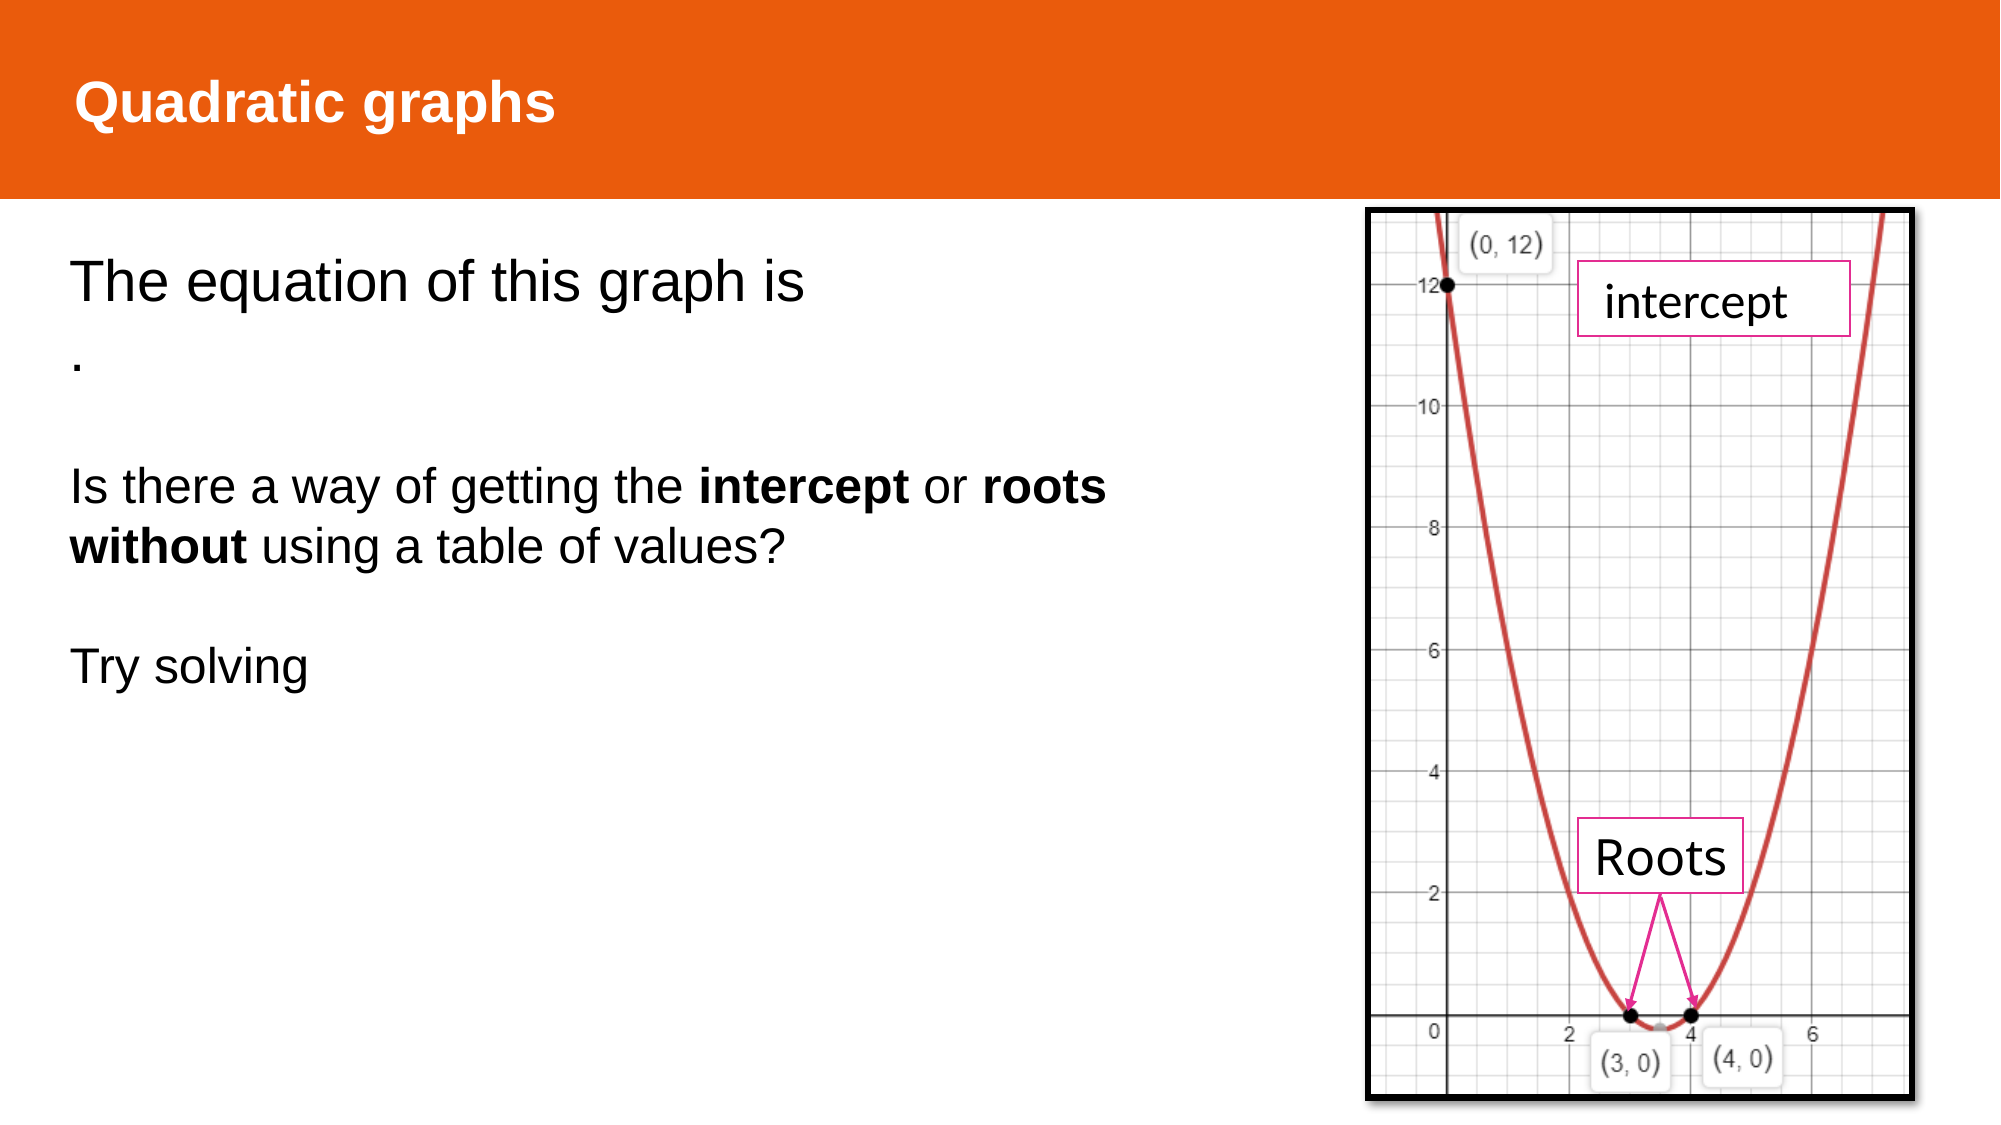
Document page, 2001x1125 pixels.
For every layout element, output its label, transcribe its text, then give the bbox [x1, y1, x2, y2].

text_box Quadratic graphs [0, 0, 2000, 199]
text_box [1627, 893, 1661, 1012]
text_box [1661, 896, 1697, 1009]
picture [1370, 213, 1909, 1095]
